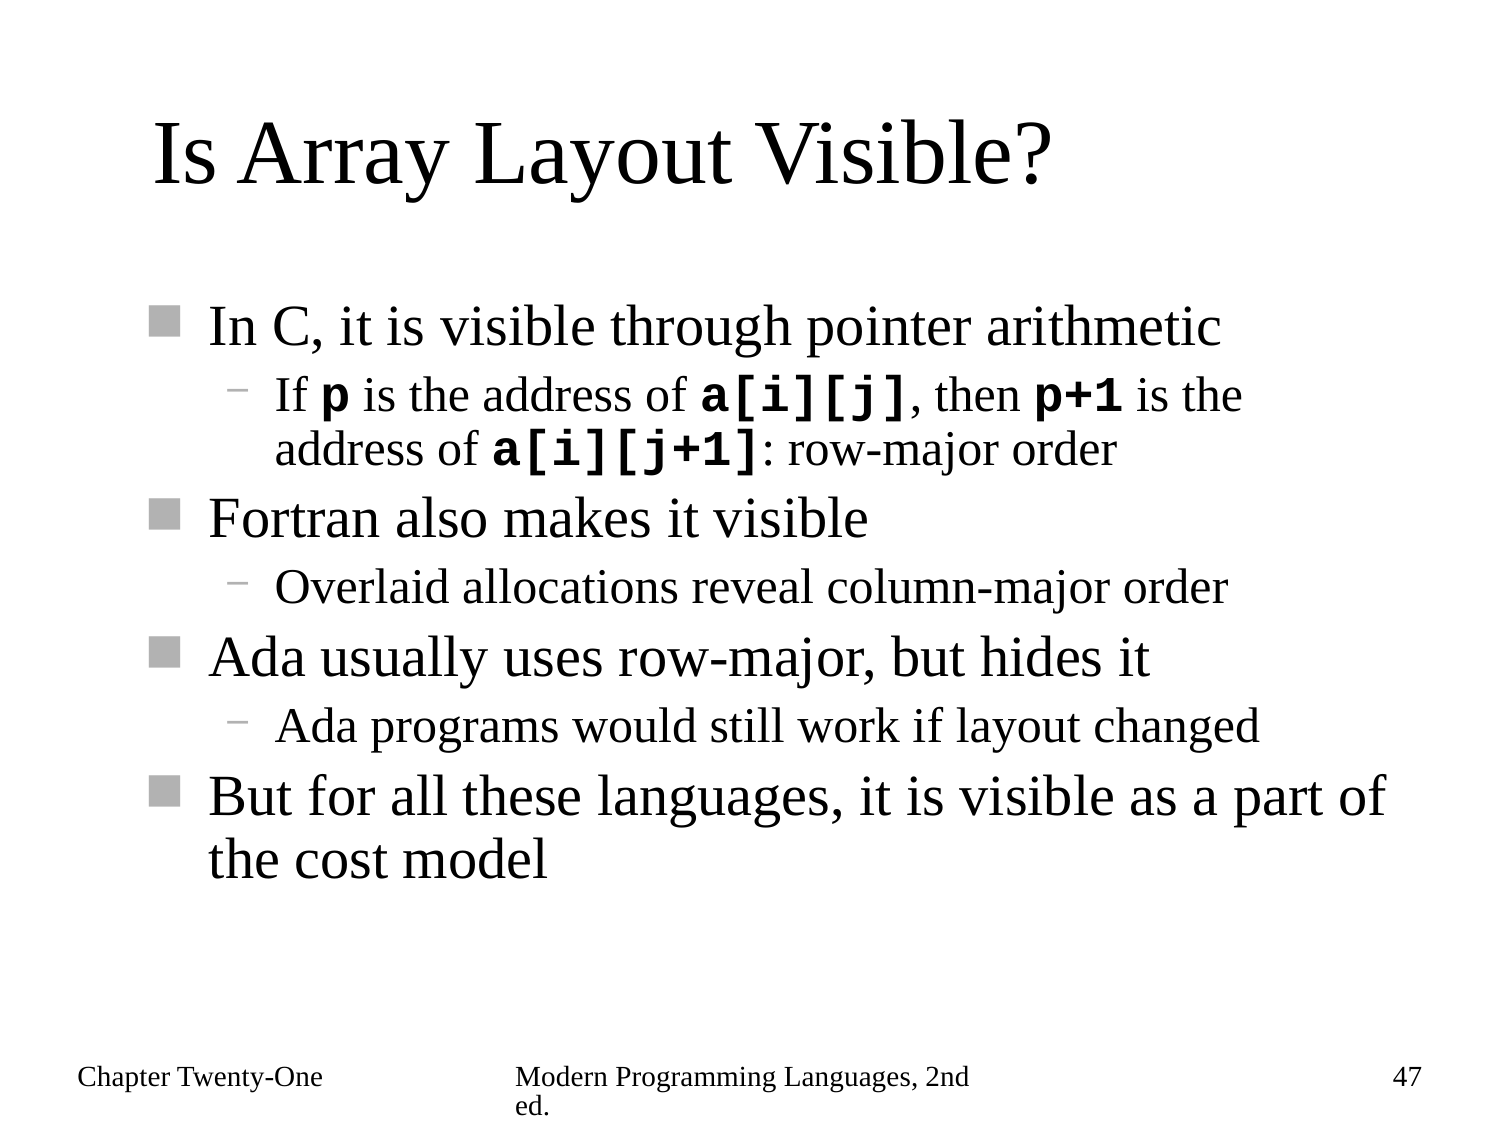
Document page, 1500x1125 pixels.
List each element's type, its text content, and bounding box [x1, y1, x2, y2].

slide_number Chapter Twenty-One [62, 1036, 401, 1113]
list In C, it is visible through pointer arithmetic If p is the address of a[i][j], then p+1 is the address of a[i][j+1]: row-major order Fortran also makes it visible Overlaid allocations reveal column-major order Ada usually uses row-major, but hides it Ada programs would still work if layout changed But for all these languages, it is visible as a part of the cost model [137, 287, 1413, 963]
footer Modern Programming Languages, 2nd ed. [499, 1036, 1001, 1113]
title Is Array Layout Visible? [137, 56, 1413, 238]
slide_number 47 [1124, 1036, 1438, 1113]
